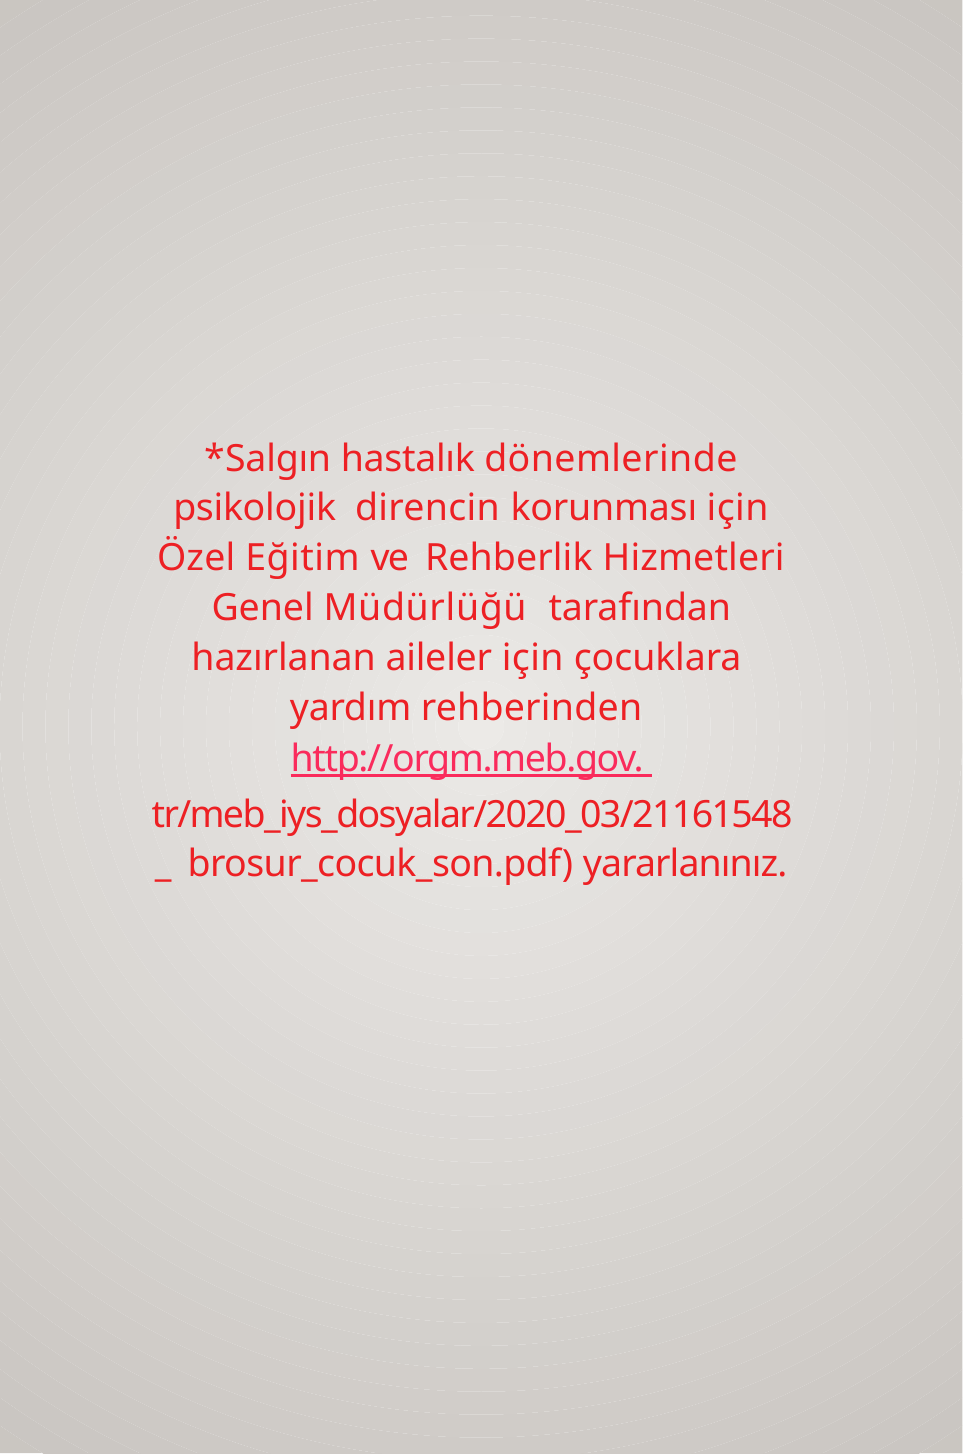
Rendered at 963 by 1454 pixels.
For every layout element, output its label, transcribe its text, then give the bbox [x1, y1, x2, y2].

text_box * Salgın hastalık dönemlerinde psikolojik direncin korunması için Özel Eğitim ve Rehberlik Hizmetleri Genel Müdürlüğü tarafından hazırlanan aileler için çocuklara yardım rehberinden http://orgm.meb.gov. tr/meb_iys_dosyalar/2020_03/21161548_ brosur_cocuk_son.pdf) yararlanınız. [143, 426, 798, 885]
